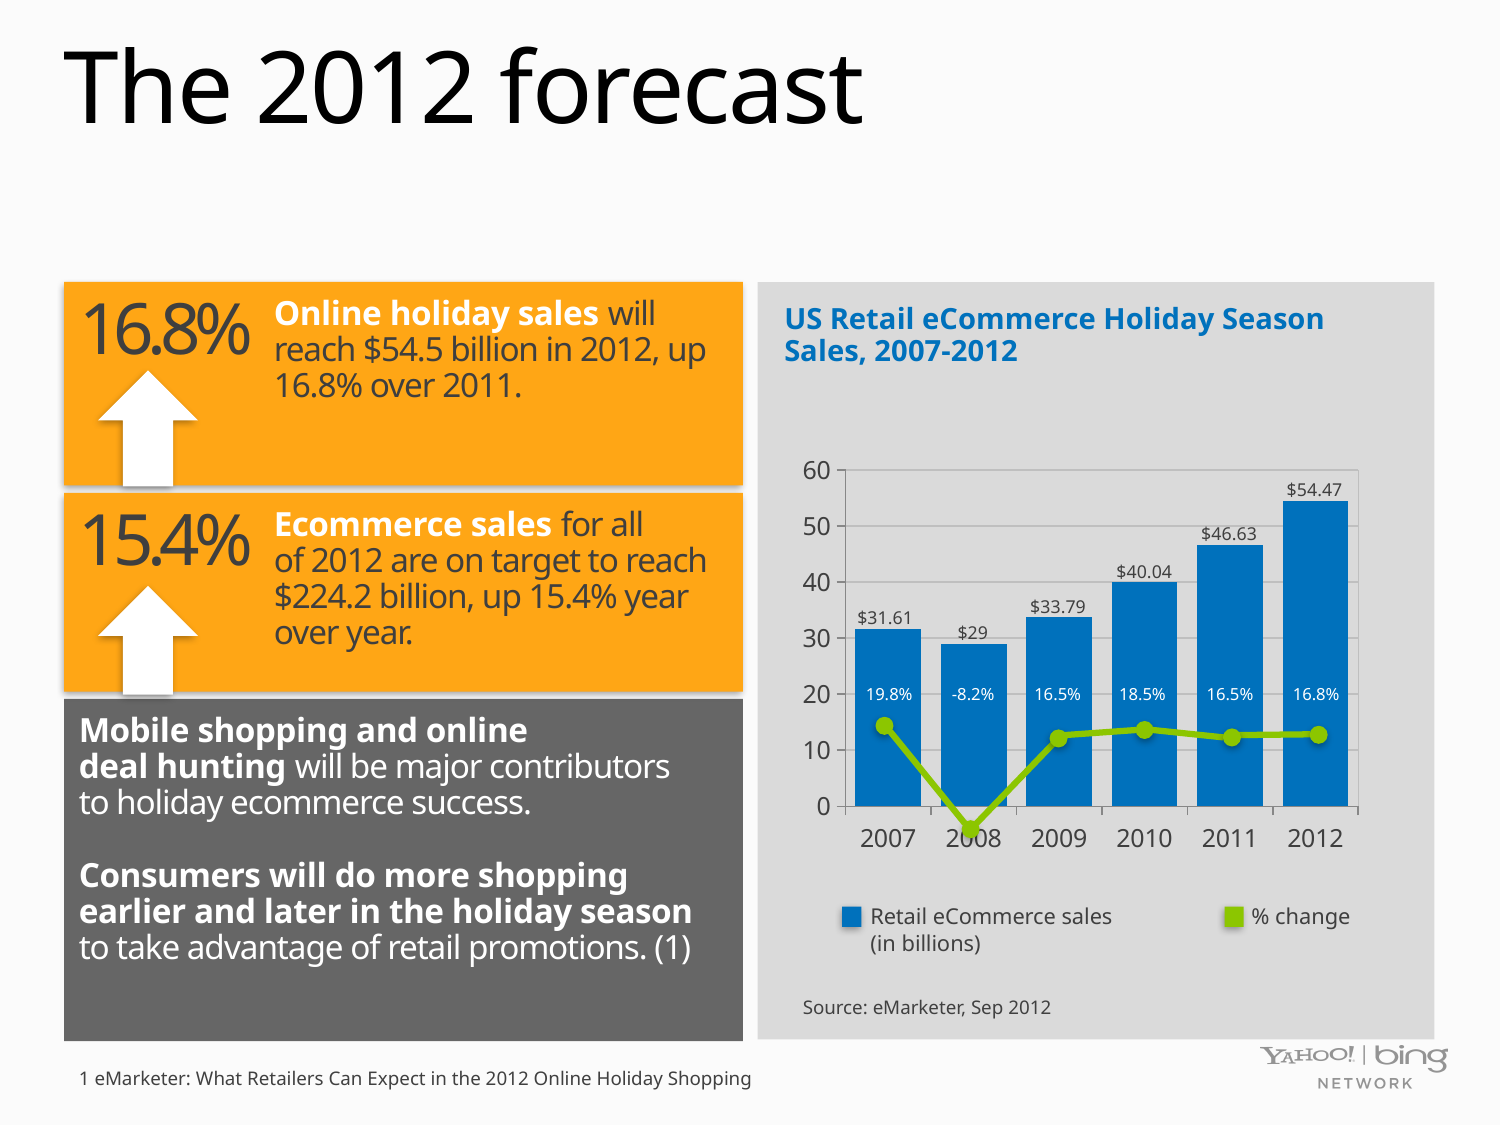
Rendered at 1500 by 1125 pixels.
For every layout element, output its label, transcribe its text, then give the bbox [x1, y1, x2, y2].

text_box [852, 683, 1354, 705]
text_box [63, 281, 744, 487]
text_box 1 eMarketer: What Retailers Can Expect in the 2012 Online Holiday Shopping [64, 1061, 814, 1098]
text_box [875, 717, 1328, 838]
text_box [757, 282, 1435, 1040]
picture [1260, 1045, 1448, 1089]
chart [780, 398, 1500, 923]
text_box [841, 902, 1224, 957]
text_box Source: eMarketer, Sep 2012 [802, 996, 1462, 1039]
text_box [1224, 902, 1359, 930]
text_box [63, 492, 744, 695]
text_box Mobile shopping and online deal hunting will be major contributors to holiday ecommerce success. Consumers will do more shopping earlier and later in the holiday season to take advantage of retail promotions. (1) [64, 701, 743, 1042]
title The 2012 forecast [63, 37, 1436, 147]
text_box US Retail eCommerce Holiday Season Sales, 2007-2012 [767, 281, 1418, 373]
